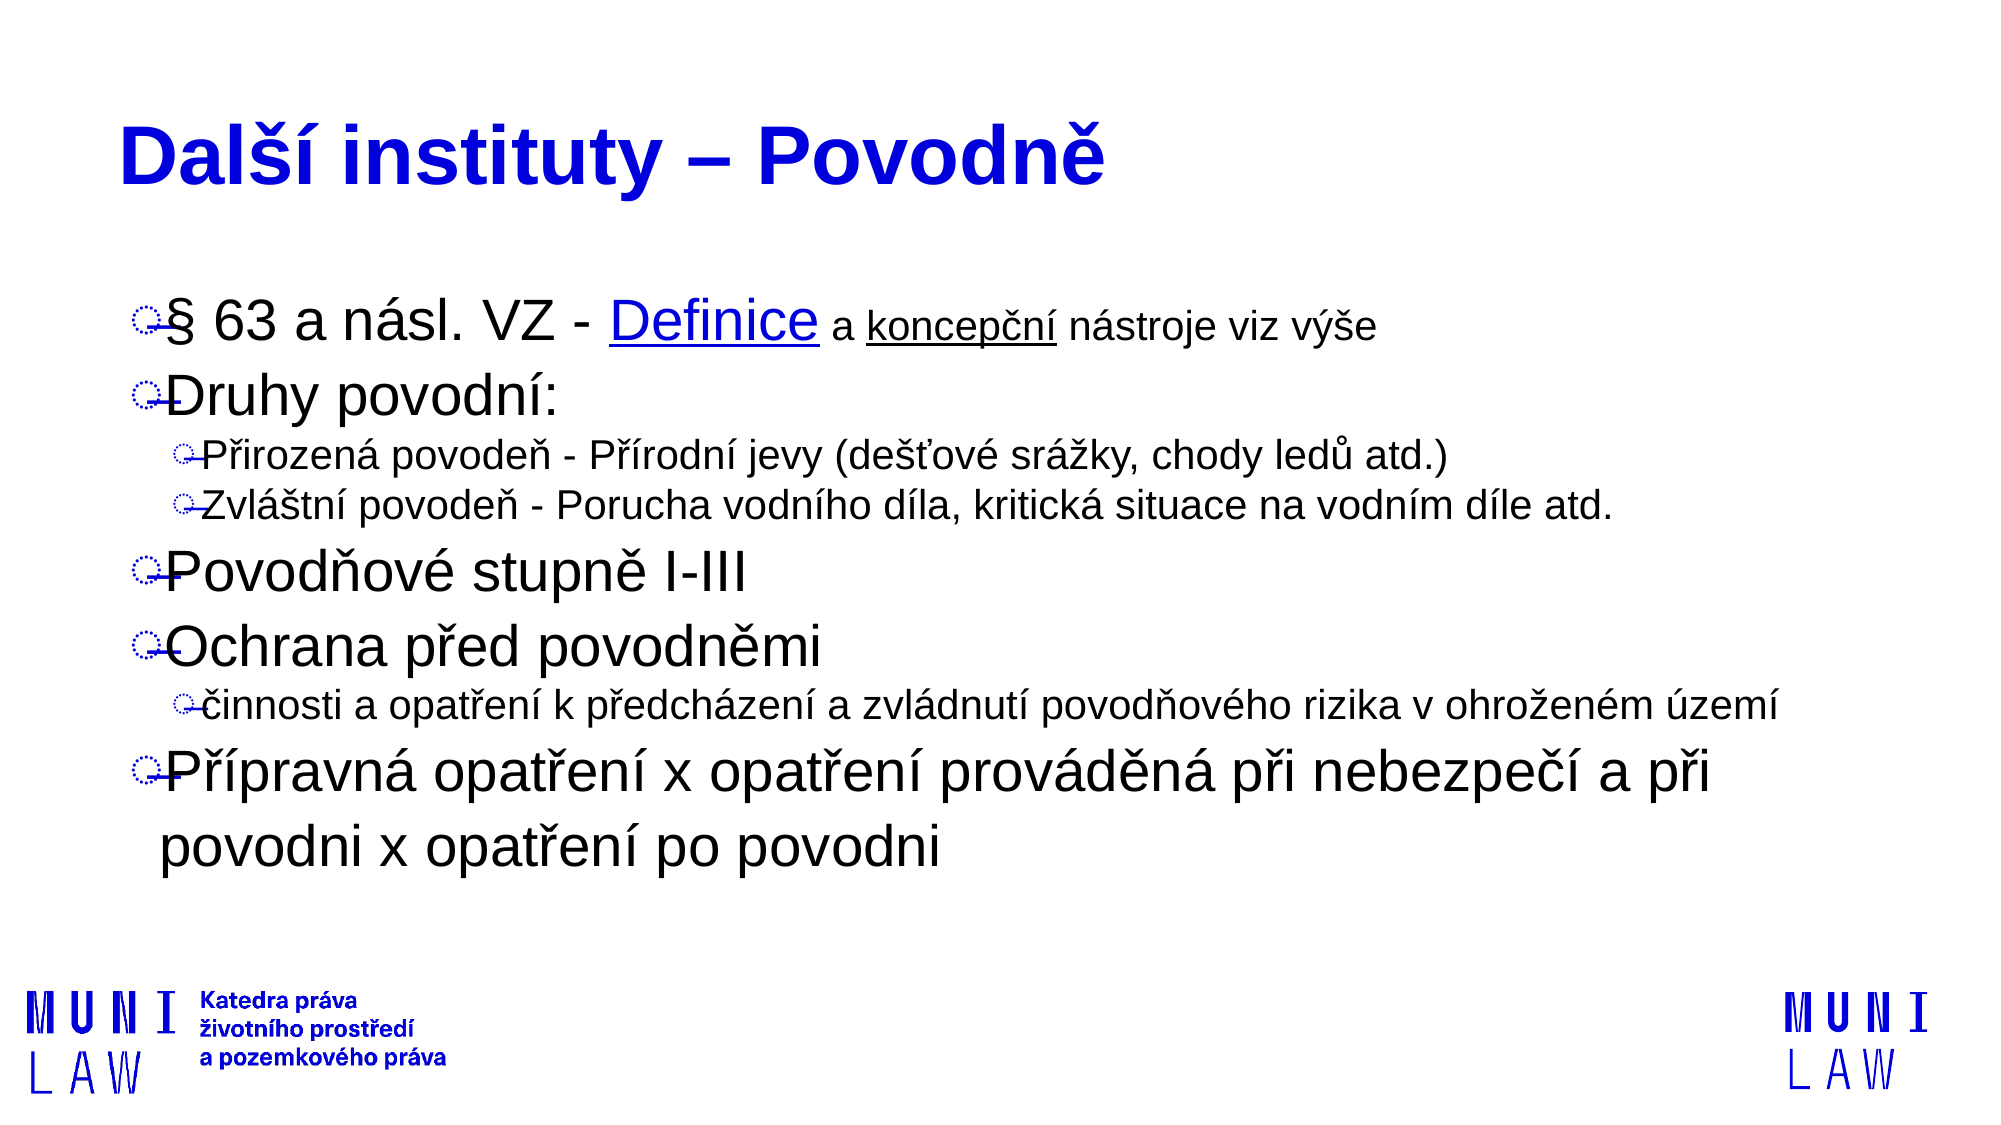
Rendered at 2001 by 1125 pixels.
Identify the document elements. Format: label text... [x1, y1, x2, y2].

title Další instituty – Povodně [118, 118, 1883, 193]
list § 63 a násl. VZ - Definice a koncepční nástroje viz výše Druhy povodní: Přirozená povodeň - Přírodní jevy (dešťové srážky, chody ledů atd.) Zvláštní povodeň - Porucha vodního díla, kritická situace na vodním díle atd. Povodňové stupně I-III Ochrana před povodněmi činnosti a opatření k předcházení a zvládnutí povodňového rizika v ohroženém území Přípravná opatření x opatření prováděná při nebezpečí a při povodni x opatření po povodni [118, 277, 1883, 957]
picture [0, 964, 472, 1120]
